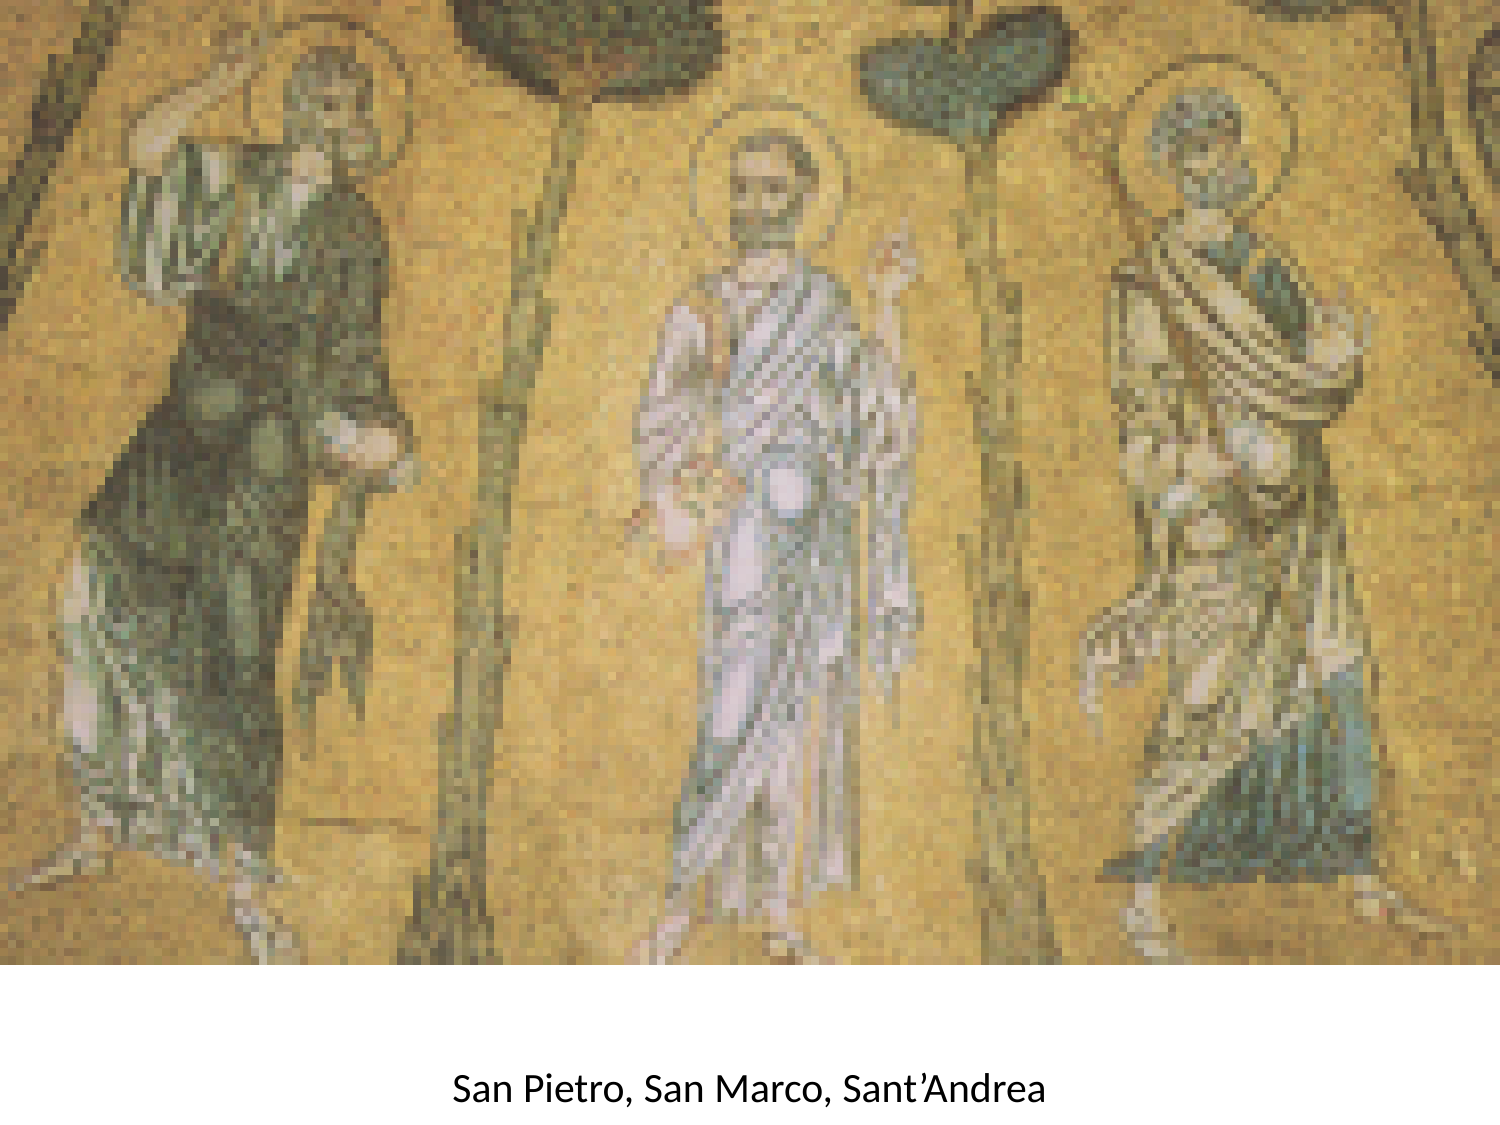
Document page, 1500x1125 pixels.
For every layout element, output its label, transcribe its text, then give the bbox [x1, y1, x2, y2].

title San Pietro, San Marco, Sant’Andrea [112, 1046, 1388, 1125]
picture [0, 0, 1500, 965]
